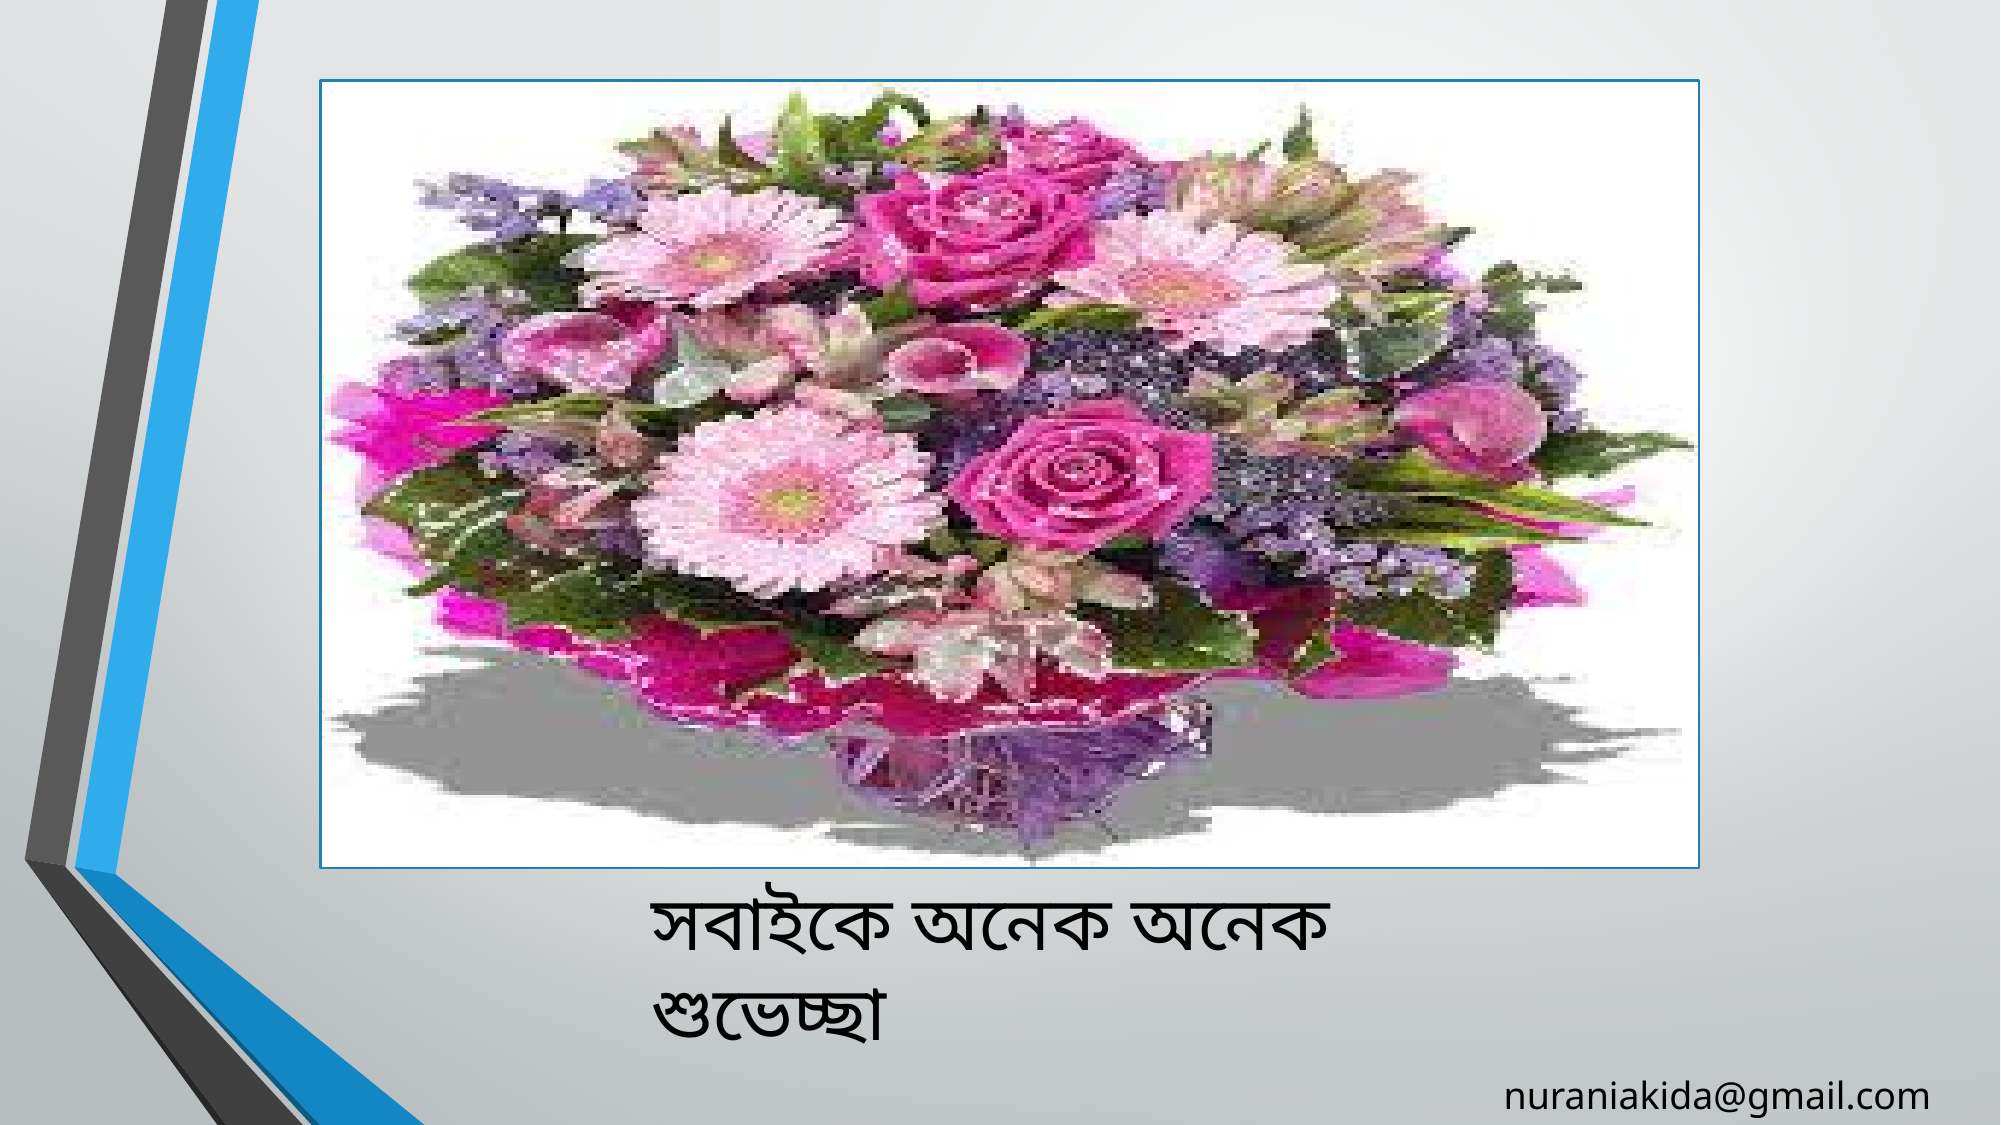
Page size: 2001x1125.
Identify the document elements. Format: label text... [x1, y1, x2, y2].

text_box সবাইকে অনেক অনেক শুভেচ্ছা [636, 868, 1498, 1063]
text_box [319, 79, 1700, 869]
